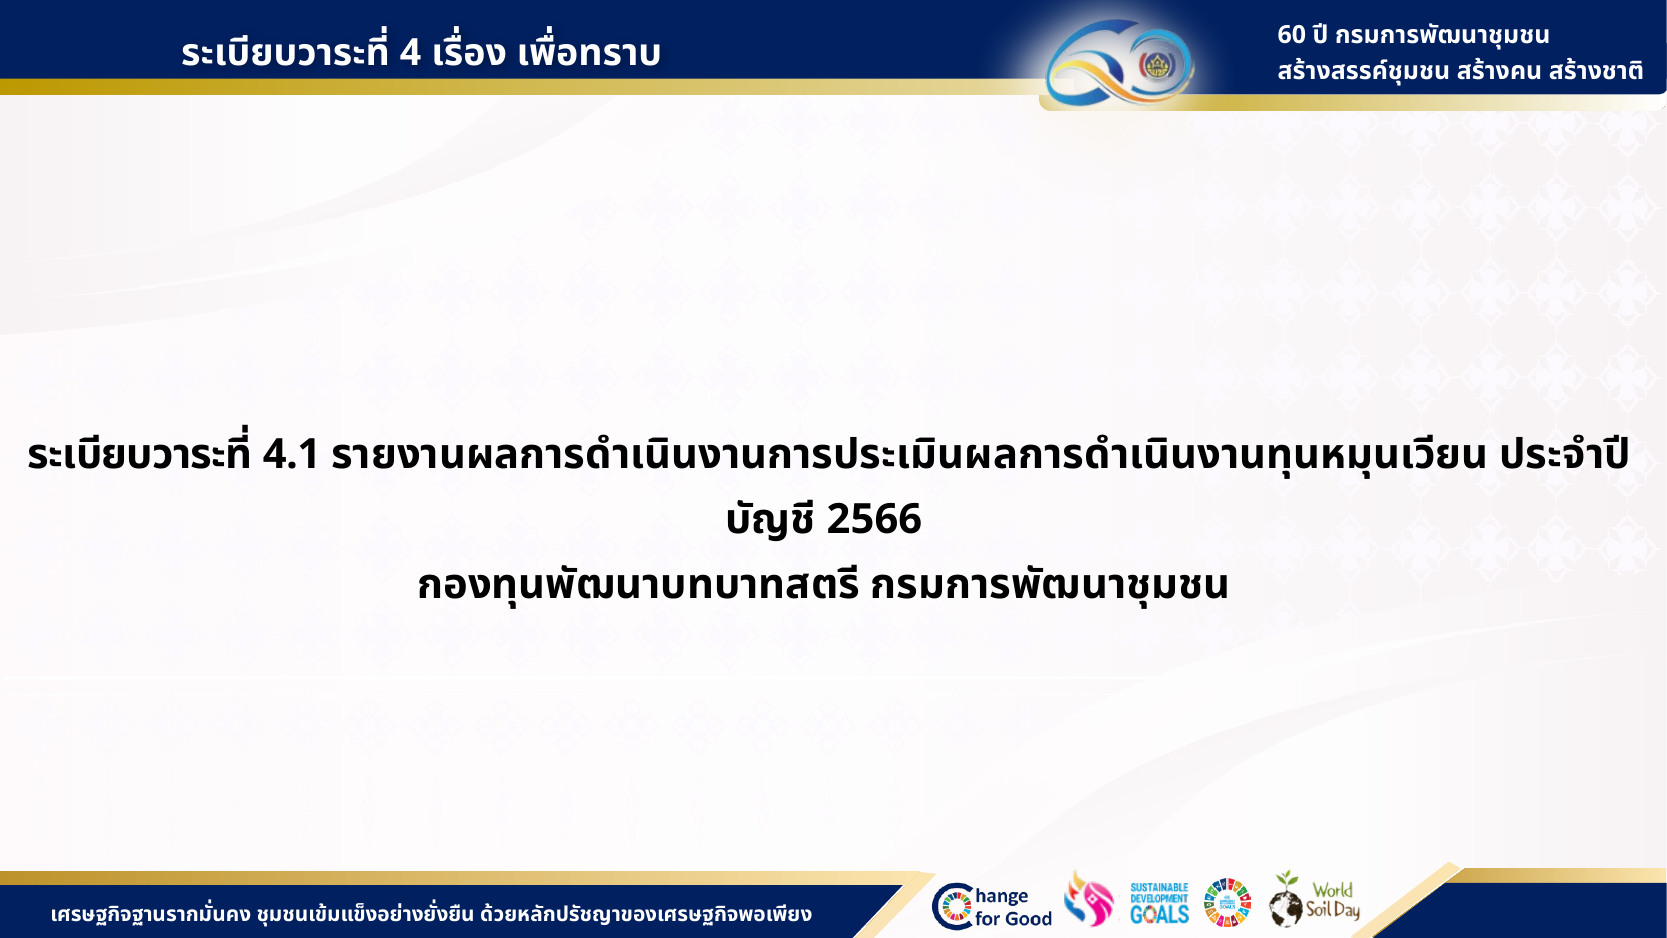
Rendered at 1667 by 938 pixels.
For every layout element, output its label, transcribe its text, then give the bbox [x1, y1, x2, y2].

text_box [0, 845, 1667, 938]
text_box ระเบียบวาระที่ 4.1 รายงานผลการดำเนินงานการประเมินผลการดำเนินงานทุนหมุนเวียน ประจำปีบัญชี 2566 กองทุนพัฒนาบทบาทสตรี กรมการพัฒนาชุมชน [0, 393, 1664, 606]
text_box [0, 0, 1667, 209]
